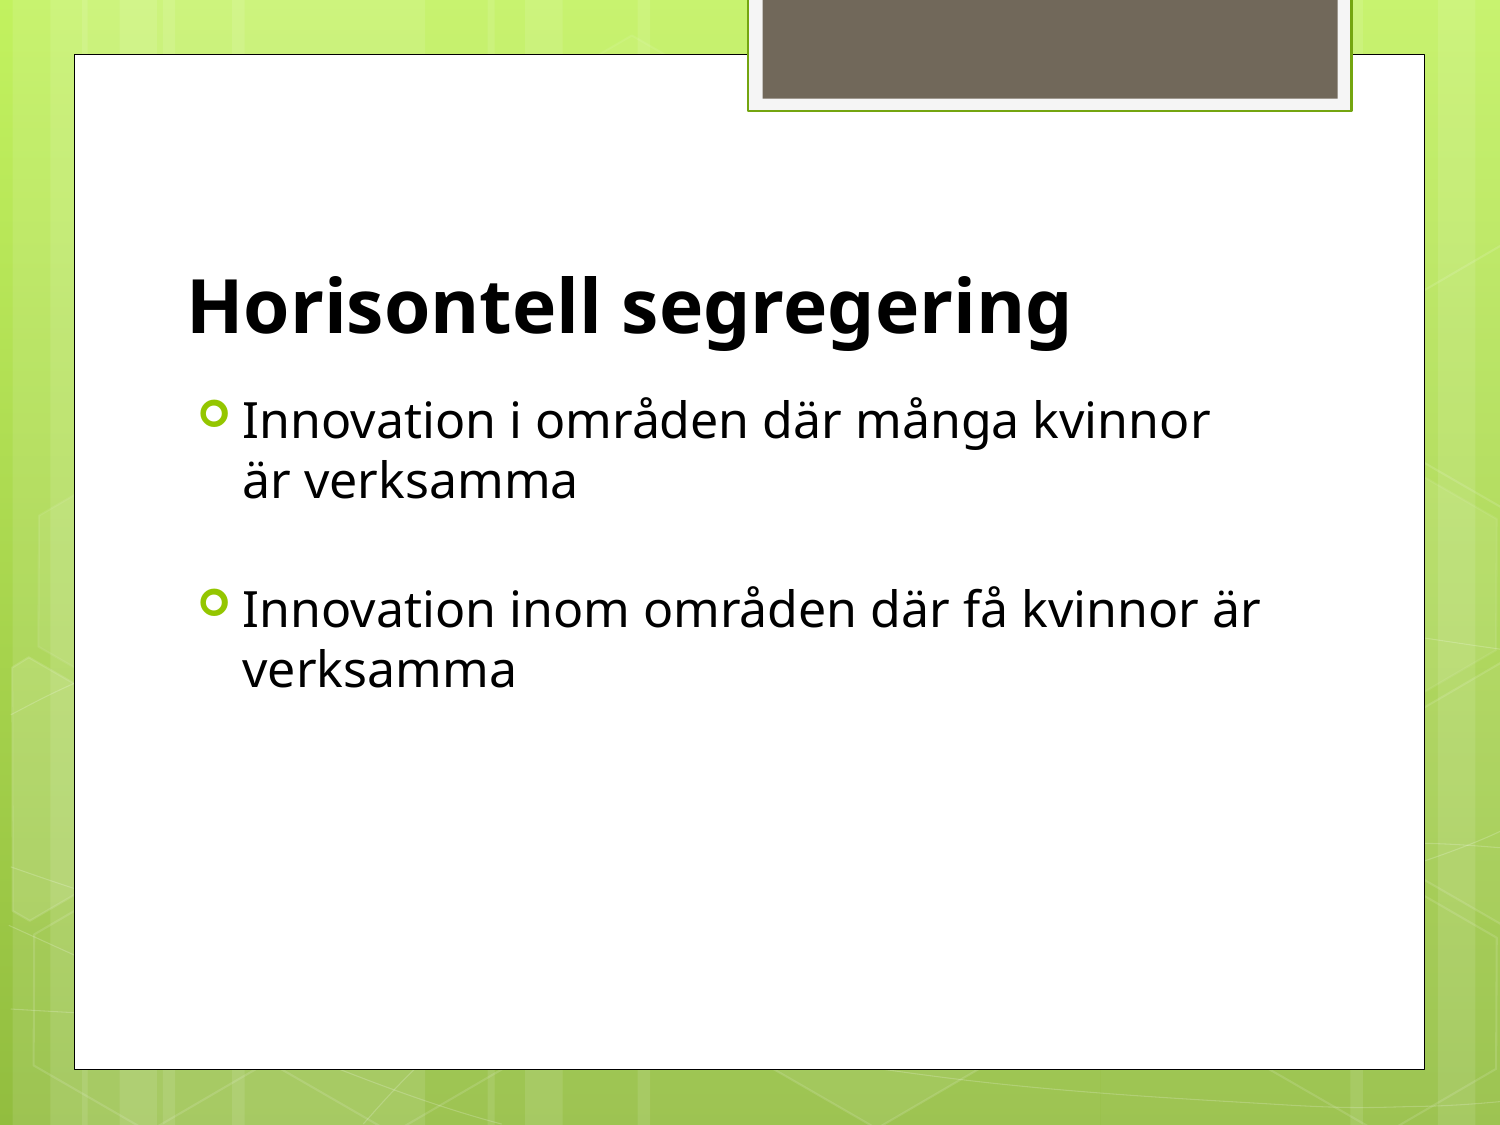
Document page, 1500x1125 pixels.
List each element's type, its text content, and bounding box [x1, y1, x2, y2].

list Innovation i områden där många kvinnor är verksamma Innovation inom områden där få kvinnor är verksamma [171, 381, 1283, 957]
title Horisontell segregering [171, 168, 1324, 357]
